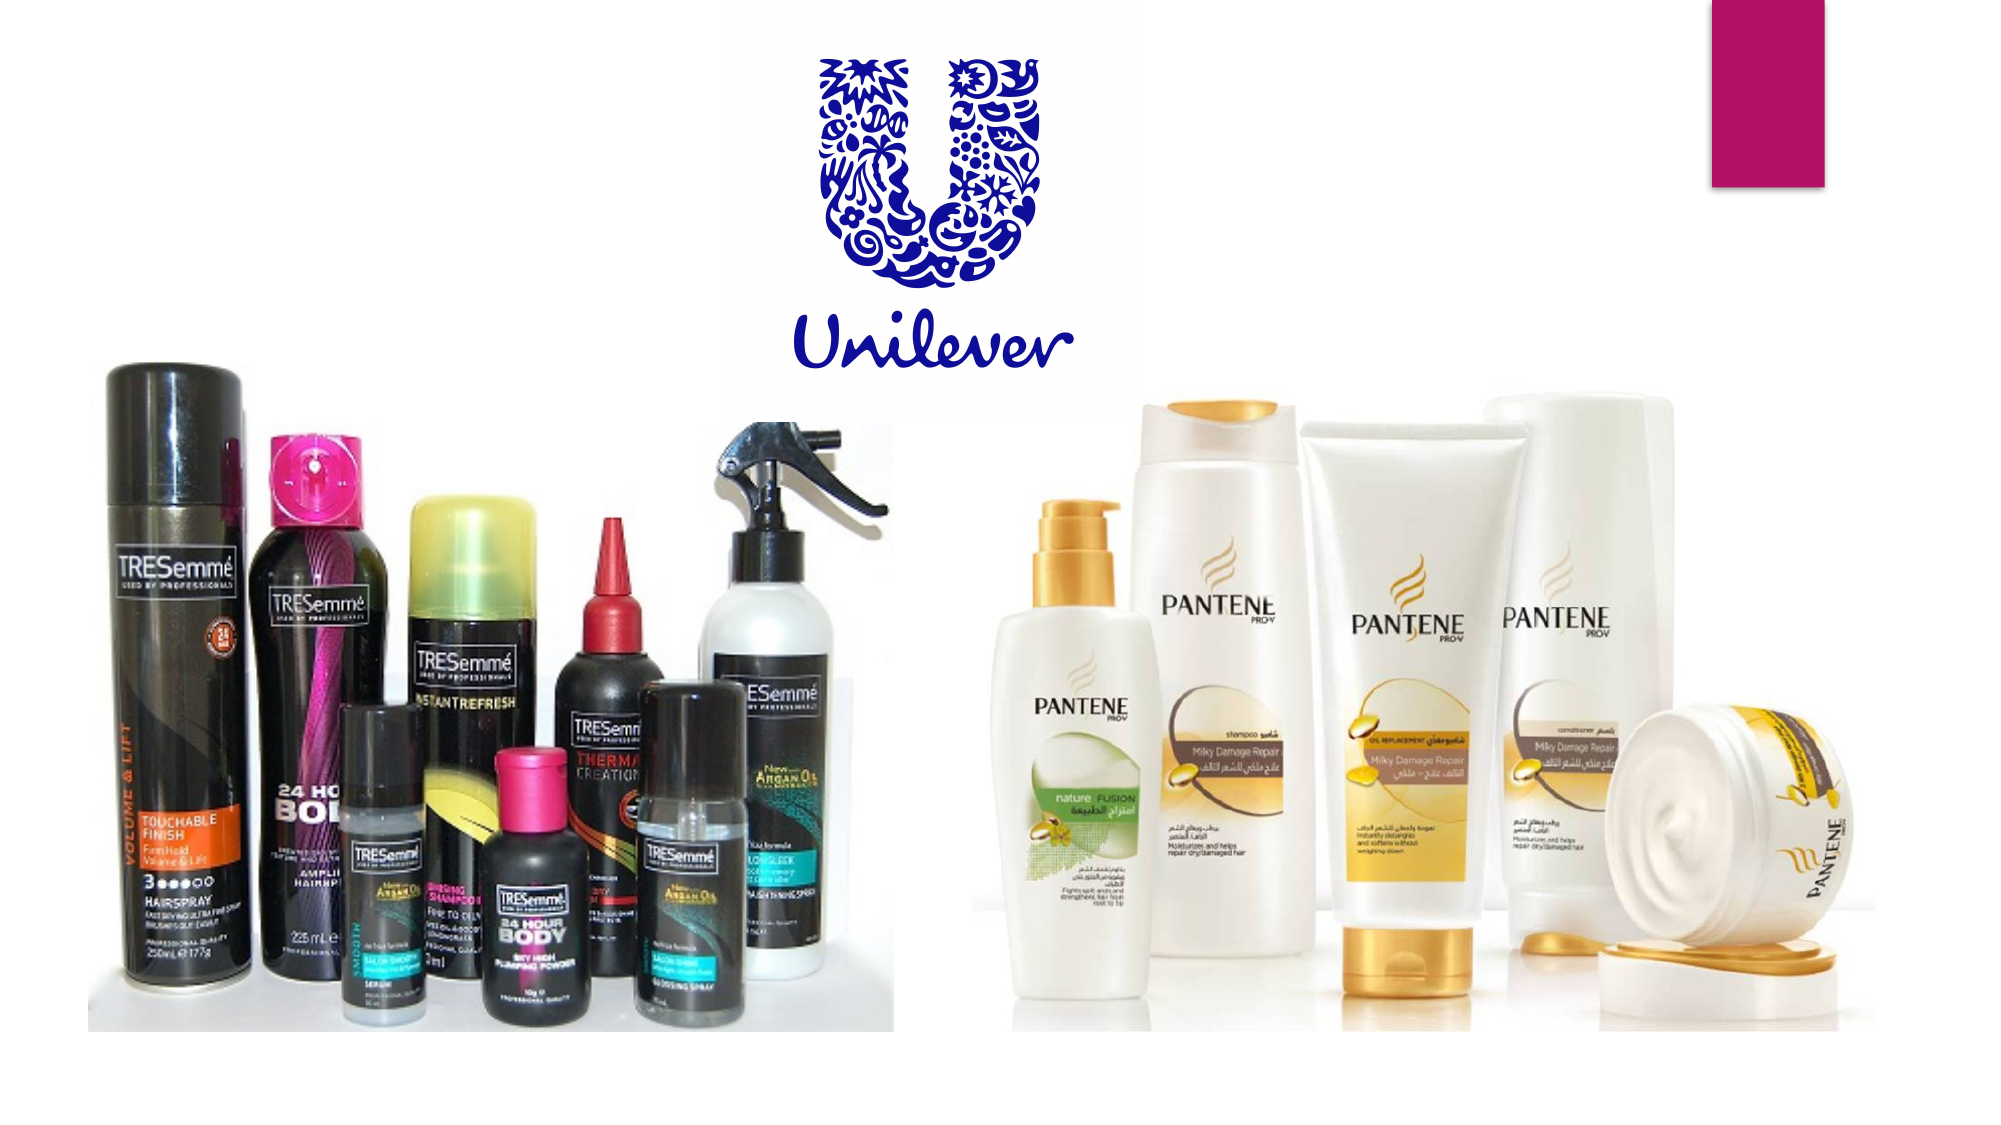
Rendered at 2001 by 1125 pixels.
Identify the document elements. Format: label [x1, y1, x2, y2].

picture [88, 3, 1877, 1033]
